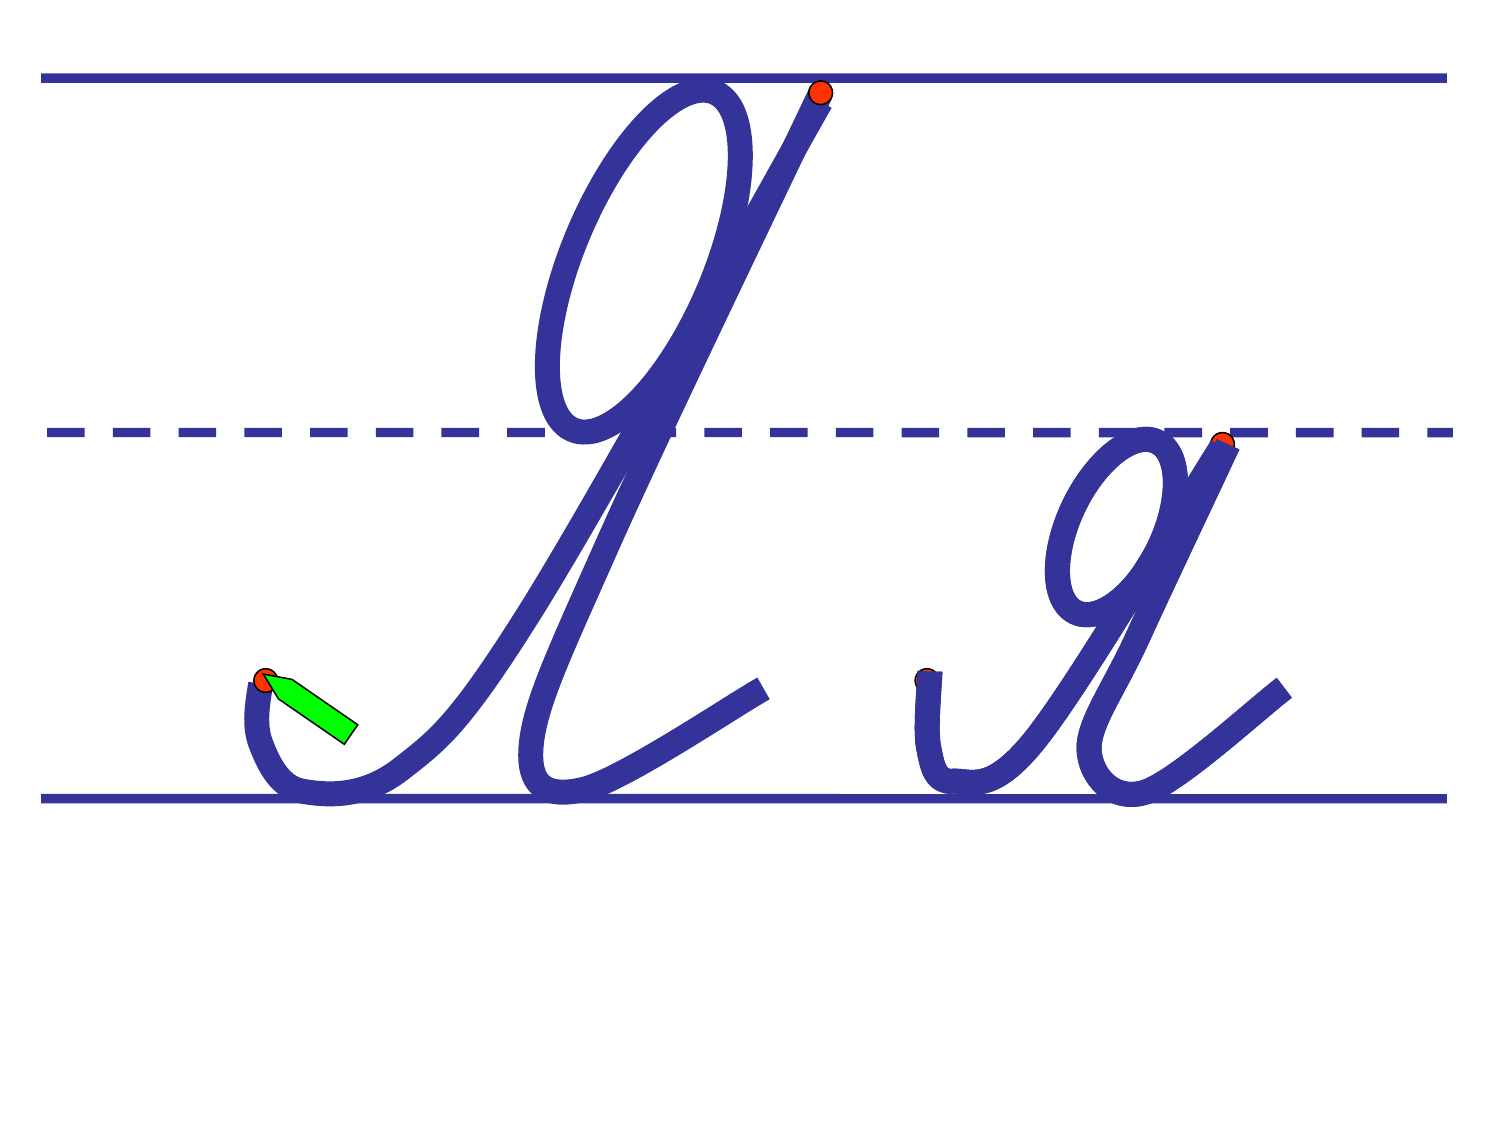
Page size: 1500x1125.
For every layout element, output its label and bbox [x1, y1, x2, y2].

text_box [822, 77, 1454, 799]
text_box [40, 77, 252, 799]
text_box [253, 77, 821, 799]
text_box [924, 432, 1285, 803]
